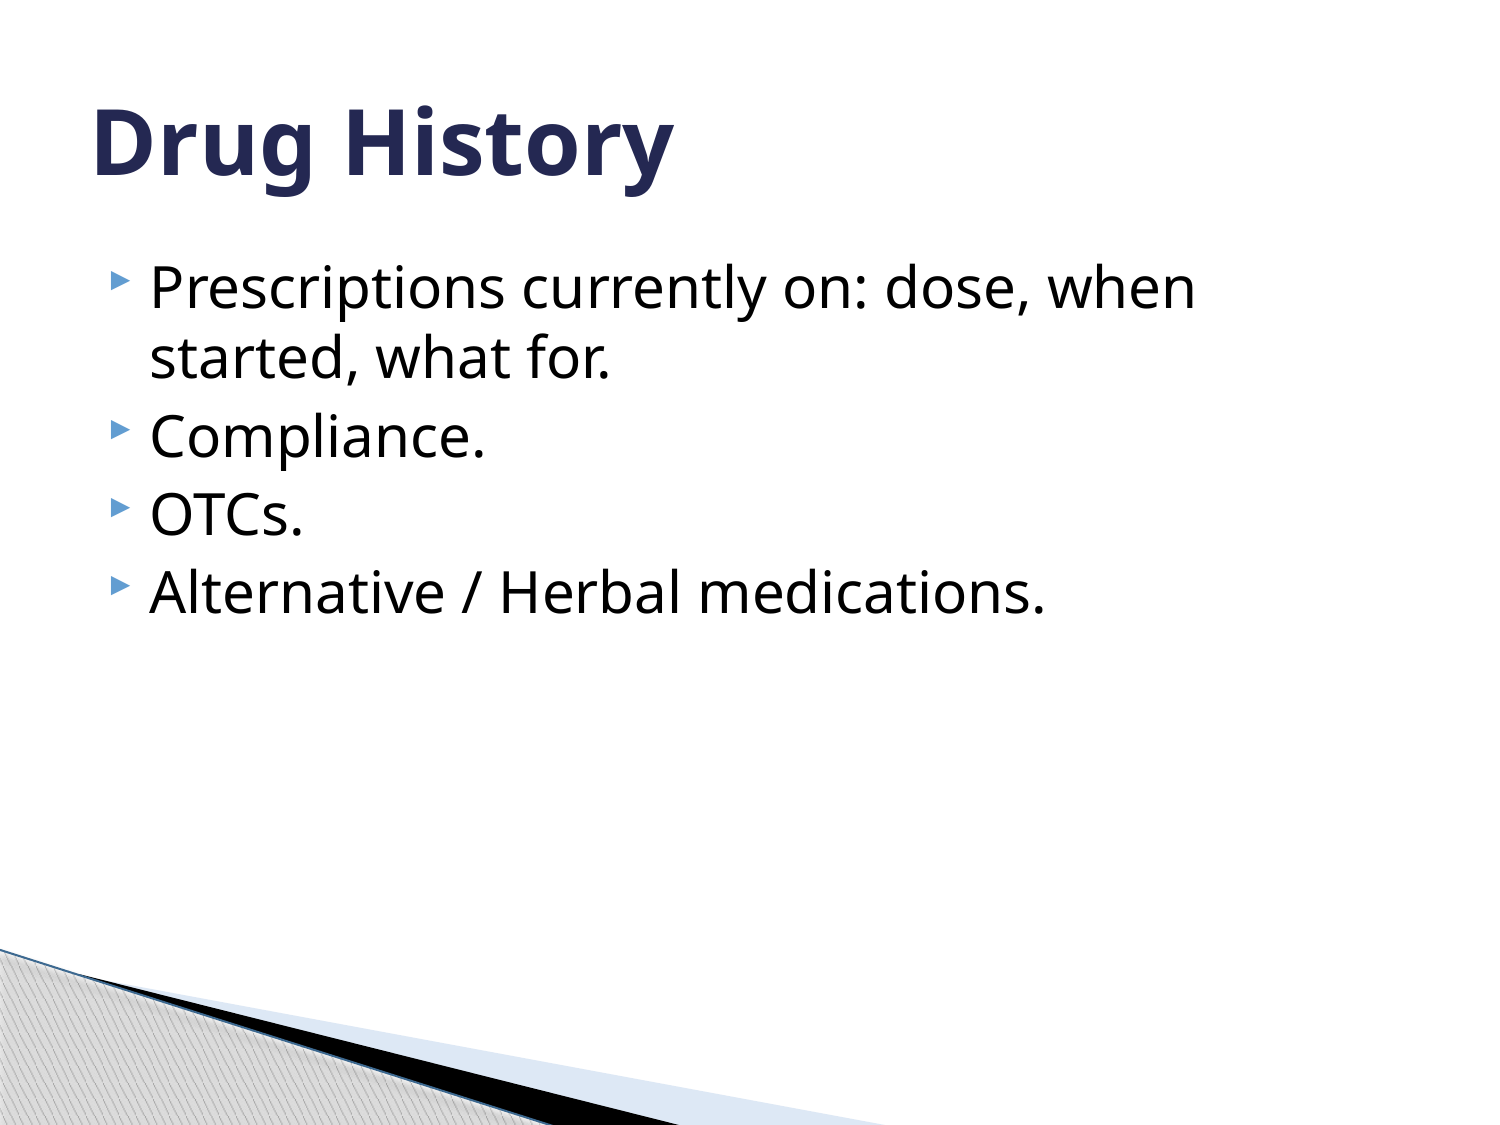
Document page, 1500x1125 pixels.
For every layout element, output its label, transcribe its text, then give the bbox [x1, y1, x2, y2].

list Prescriptions currently on: dose, when started, what for. Compliance. OTCs. Alternative / Herbal medications. [75, 243, 1425, 986]
title Drug History [75, 45, 1425, 233]
